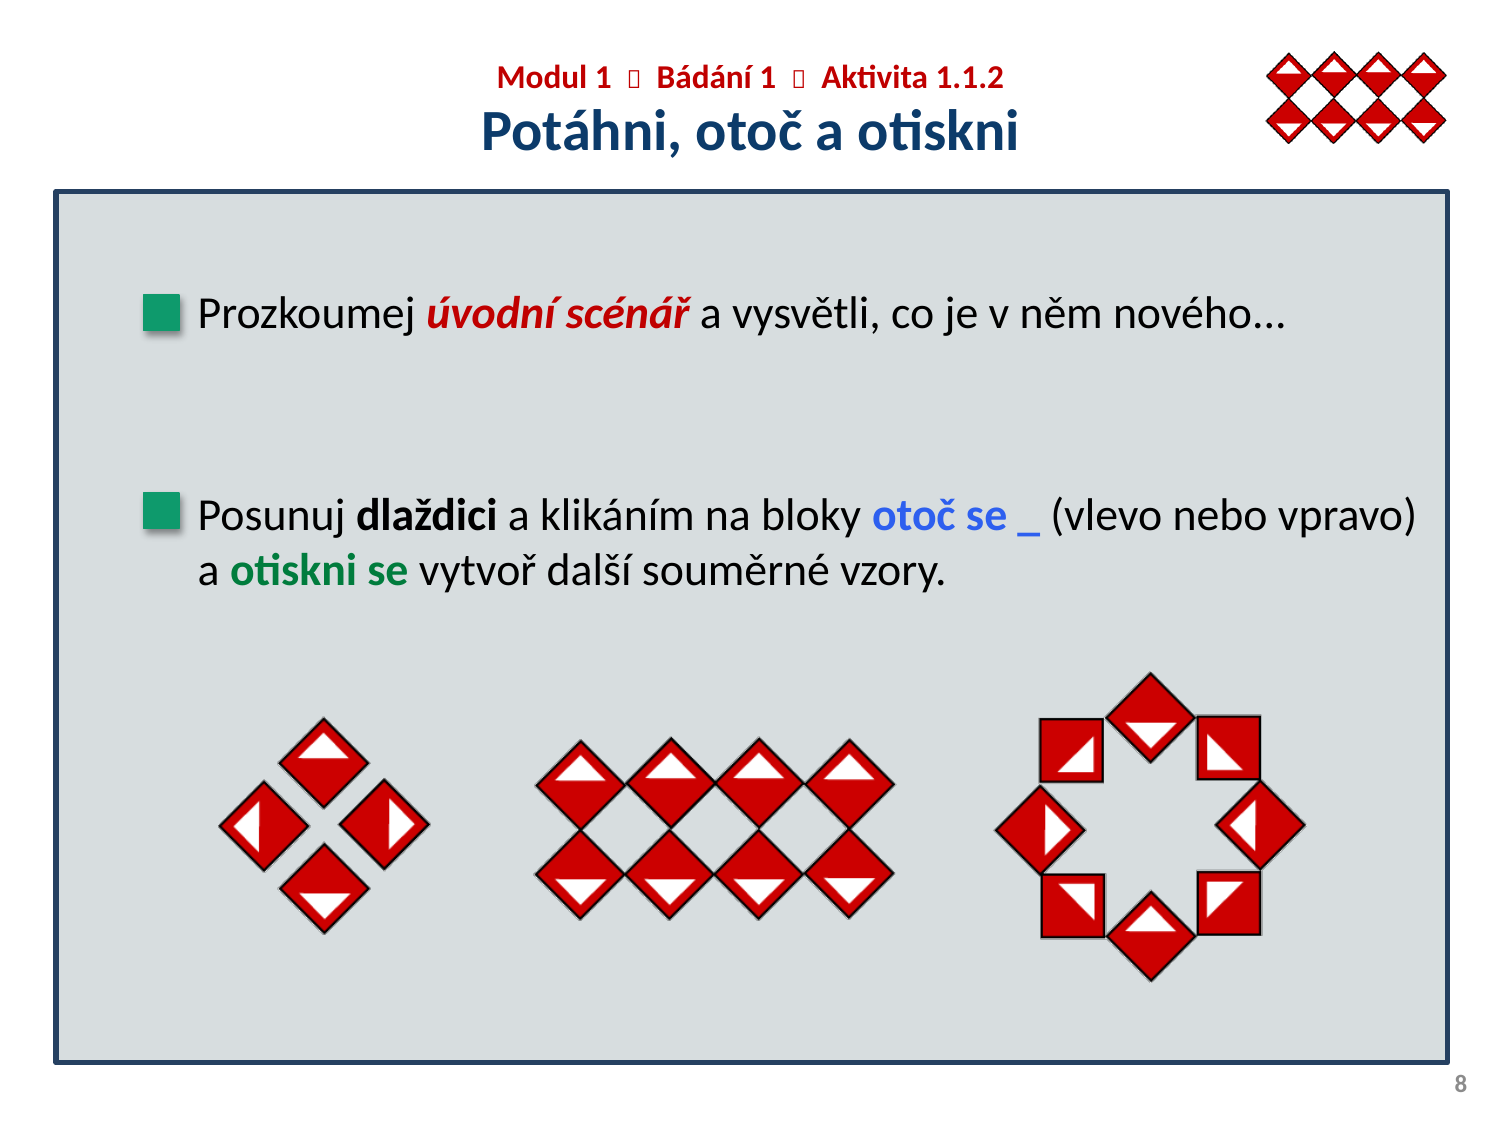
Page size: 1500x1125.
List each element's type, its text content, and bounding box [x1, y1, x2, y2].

text_box [143, 294, 180, 331]
text_box [143, 492, 180, 529]
slide_number 8 [1219, 1062, 1483, 1104]
text_box Modul 1  Bádání 1  Aktivita 1.1.2 Potáhni, otoč a otiskni [187, 47, 1314, 170]
picture [218, 671, 1307, 983]
text_box Prozkoumej úvodní scénář a vysvětli, co je v něm nového... Posunuj dlaždici a klikáním na bloky otoč se _ (vlevo nebo vpravo) a otiskni se vytvoř další souměrné vzory. [54, 189, 1449, 1065]
picture [1265, 51, 1447, 144]
